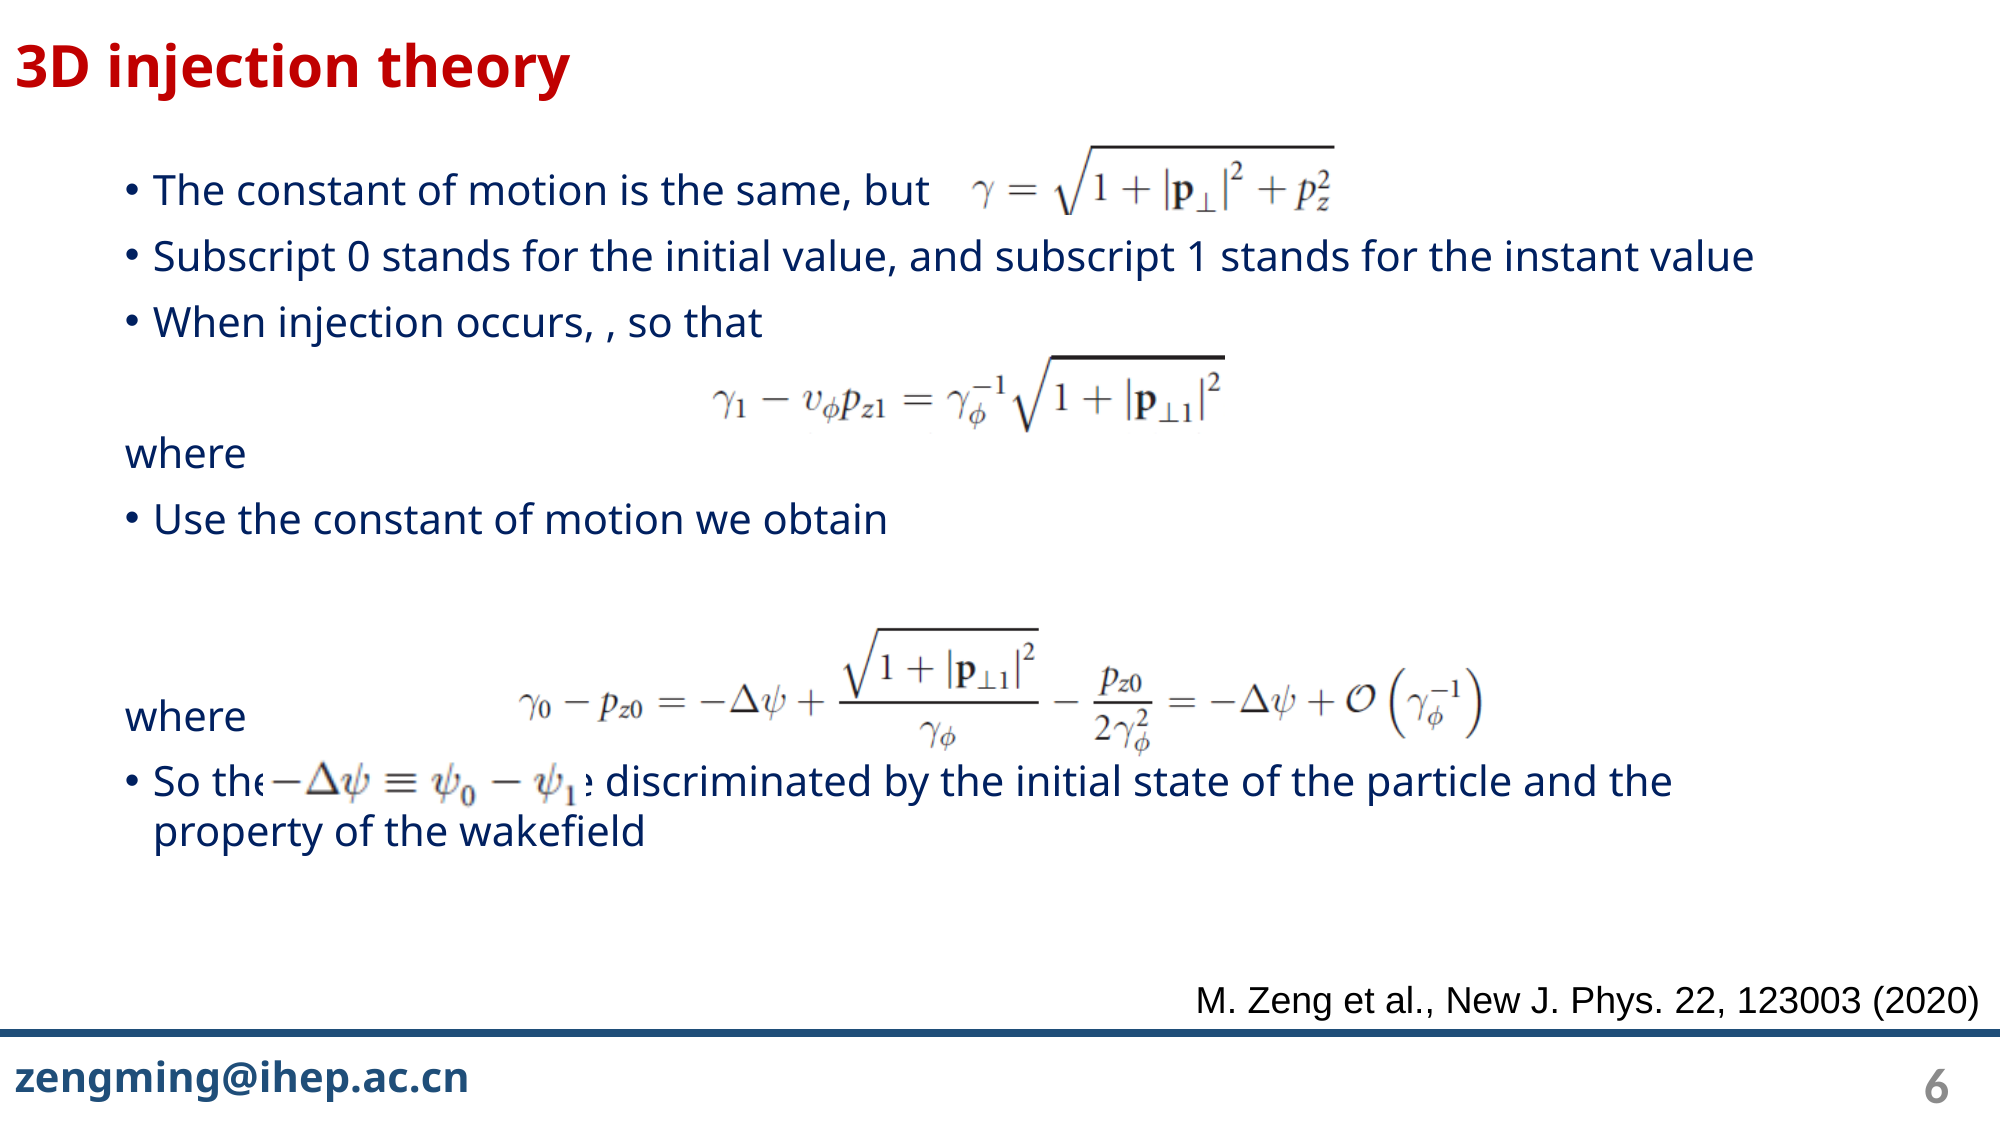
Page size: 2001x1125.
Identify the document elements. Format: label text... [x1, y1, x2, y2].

picture [709, 354, 1225, 435]
text_box M. Zeng et al., New J. Phys. 22, 123003 (2020) [1180, 968, 1996, 1029]
slide_number 6 [1886, 1053, 1986, 1114]
picture [263, 620, 1489, 813]
picture [966, 140, 1339, 215]
title 3D injection theory [0, 2, 1725, 136]
